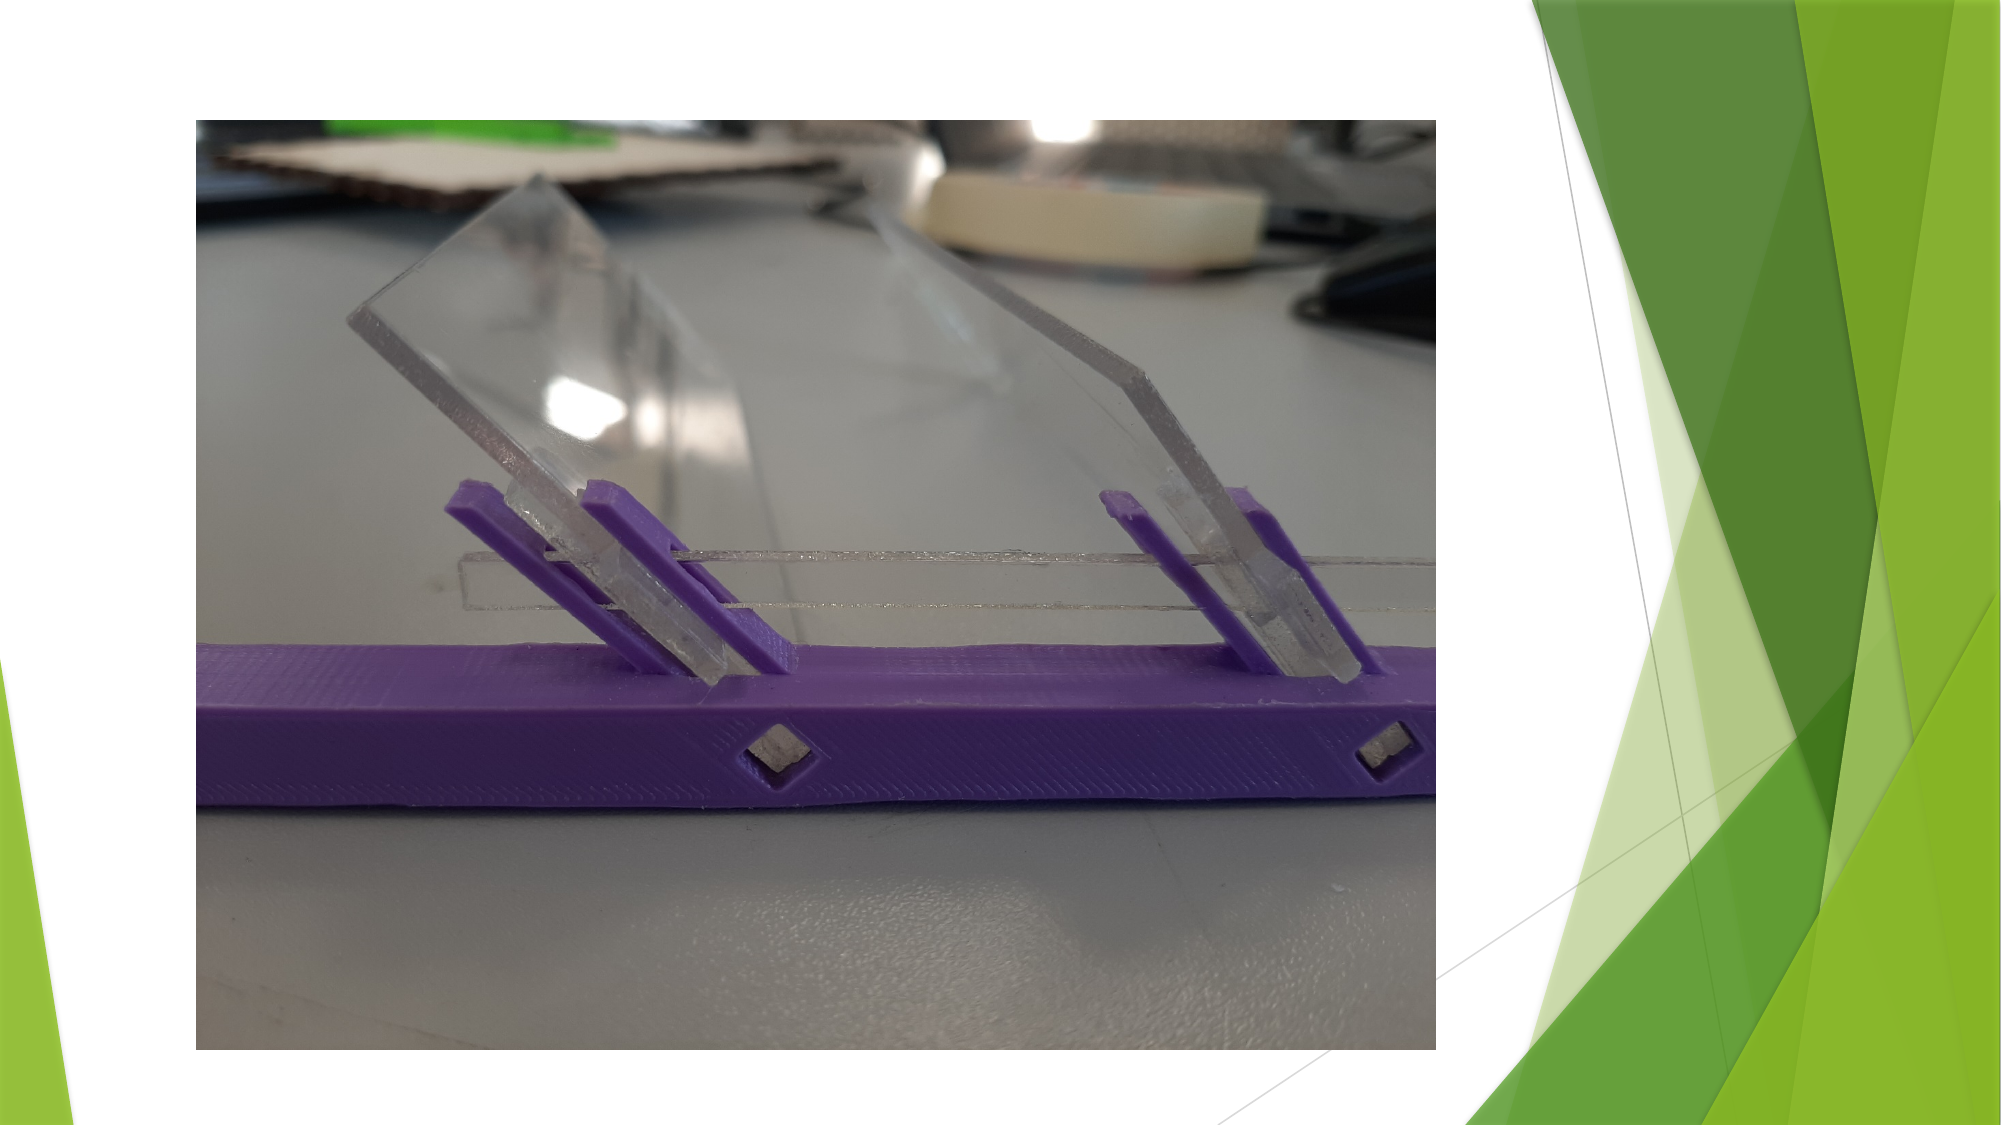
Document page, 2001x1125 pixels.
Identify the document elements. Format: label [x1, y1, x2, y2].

list [196, 120, 1437, 1051]
